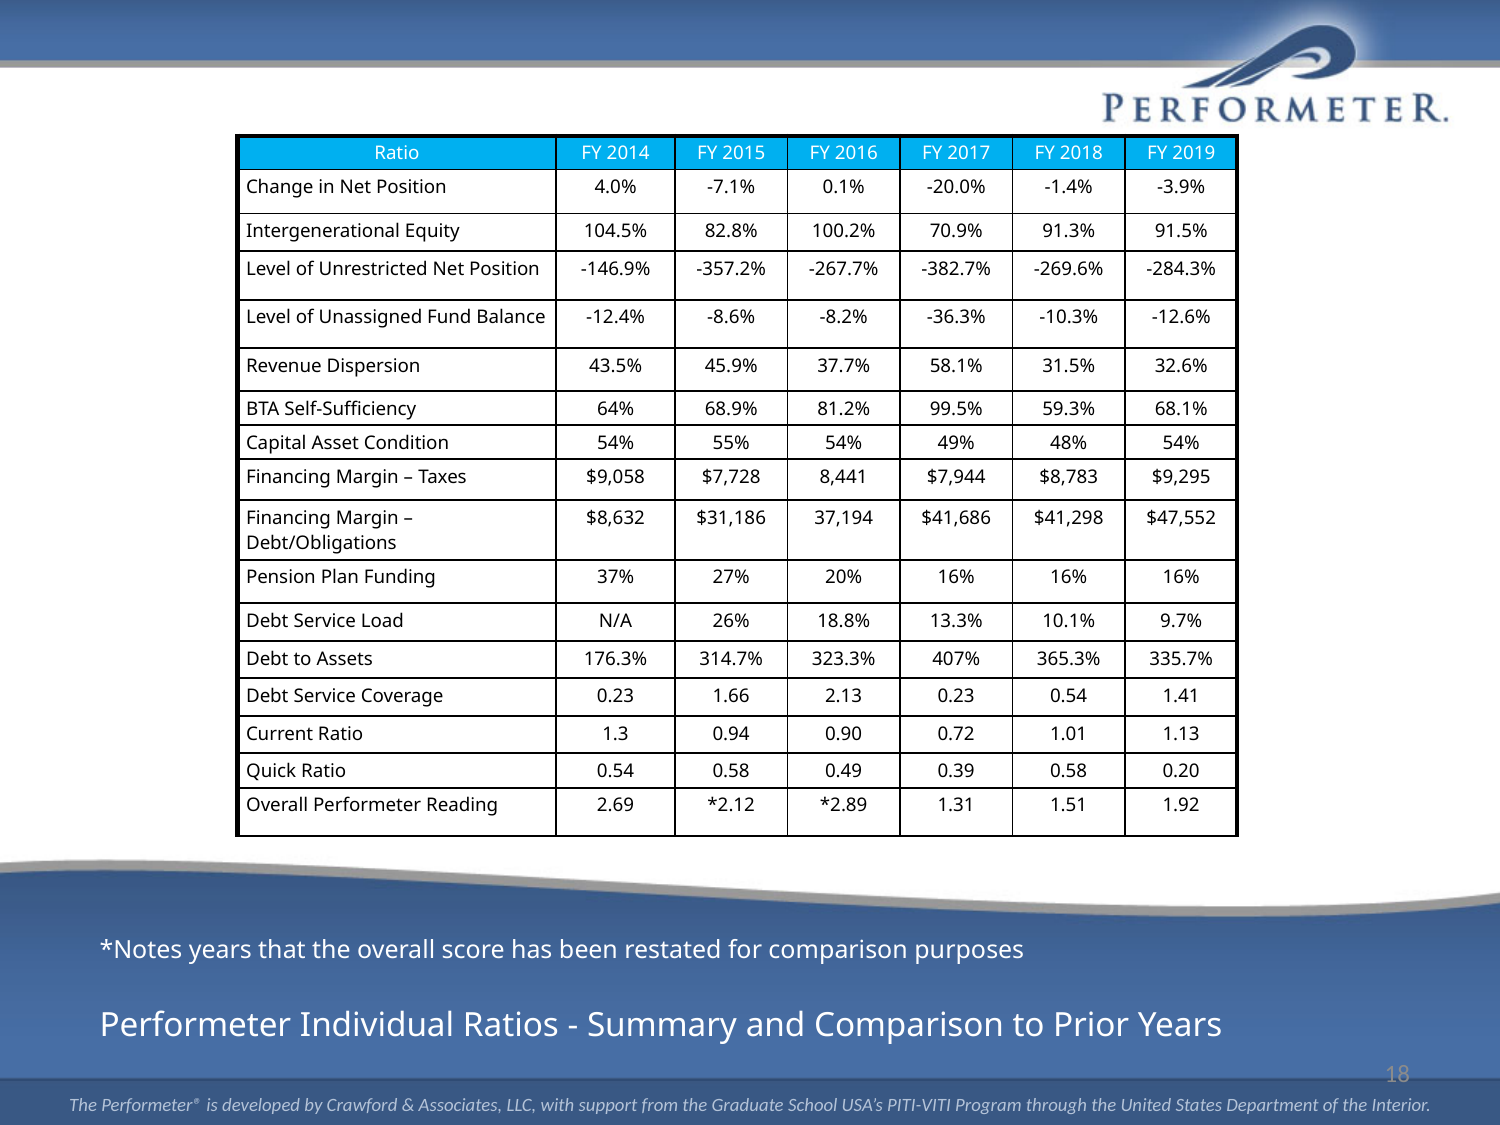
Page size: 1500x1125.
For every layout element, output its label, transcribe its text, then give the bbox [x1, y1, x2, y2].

table_cell -357.2% [676, 252, 787, 299]
table_cell 26% [676, 604, 787, 640]
table_cell 32.6% [1126, 349, 1235, 390]
table_cell 1.51 [1013, 789, 1124, 835]
table_cell Quick Ratio [240, 754, 555, 787]
table_cell 81.2% [788, 392, 899, 424]
table_cell 0.58 [1013, 754, 1124, 787]
table_cell 1.31 [901, 789, 1012, 835]
table_cell 37,194 [788, 501, 899, 559]
table_cell 82.8% [676, 214, 787, 250]
table_cell 323.3% [788, 642, 899, 677]
table_cell 27% [676, 561, 787, 602]
table_cell 43.5% [557, 349, 674, 390]
table_cell 45.9% [676, 349, 787, 390]
table_cell Level of Unrestricted Net Position [240, 252, 555, 299]
table_cell -3.9% [1126, 170, 1235, 213]
table_cell Overall Performeter Reading [240, 789, 555, 835]
table_cell 314.7% [676, 642, 787, 677]
table_cell 335.7% [1126, 642, 1235, 677]
table_cell 54% [557, 426, 674, 458]
table_cell 0.49 [788, 754, 899, 787]
table_cell 176.3% [557, 642, 674, 677]
table_header Ratio [240, 138, 555, 169]
table_cell -12.6% [1126, 301, 1235, 347]
table_header FY 2019 [1126, 138, 1235, 169]
table_header FY 2015 [676, 138, 787, 169]
table_cell Level of Unassigned Fund Balance [240, 301, 555, 347]
table_cell 0.94 [676, 717, 787, 752]
text_box Performeter Individual Ratios - Summary and Comparison to Prior Years [84, 995, 1420, 1051]
table_cell Revenue Dispersion [240, 349, 555, 390]
picture [0, 0, 1500, 1125]
table_header FY 2018 [1013, 138, 1124, 169]
table_cell 16% [1013, 561, 1124, 602]
table_cell 37.7% [788, 349, 899, 390]
table_cell 104.5% [557, 214, 674, 250]
table_cell 2.13 [788, 679, 899, 715]
table_cell 10.1% [1013, 604, 1124, 640]
table_cell 0.23 [557, 679, 674, 715]
table_cell 1.13 [1126, 717, 1235, 752]
table_cell $31,186 [676, 501, 787, 559]
table_cell -12.4% [557, 301, 674, 347]
table_header FY 2016 [788, 138, 899, 169]
table_cell -10.3% [1013, 301, 1124, 347]
table_cell $7,944 [901, 460, 1012, 499]
table_cell 0.39 [901, 754, 1012, 787]
table_cell 59.3% [1013, 392, 1124, 424]
table_cell 1.41 [1126, 679, 1235, 715]
table_cell Pension Plan Funding [240, 561, 555, 602]
table_cell 99.5% [901, 392, 1012, 424]
table_cell 68.9% [676, 392, 787, 424]
table_cell 0.20 [1126, 754, 1235, 787]
table_cell Financing Margin – Taxes [240, 460, 555, 499]
table_cell Current Ratio [240, 717, 555, 752]
table_cell Debt Service Load [240, 604, 555, 640]
table_cell Capital Asset Condition [240, 426, 555, 458]
table_cell 31.5% [1013, 349, 1124, 390]
table_cell 0.90 [788, 717, 899, 752]
table_cell Financing Margin – Debt/Obligations [240, 501, 555, 559]
slide_number 18 [1074, 1042, 1425, 1103]
table_cell 64% [557, 392, 674, 424]
table_cell 91.5% [1126, 214, 1235, 250]
table_cell Intergenerational Equity [240, 214, 555, 250]
table_cell -8.2% [788, 301, 899, 347]
table_cell 1.3 [557, 717, 674, 752]
table_header FY 2014 [557, 138, 674, 169]
table_cell 48% [1013, 426, 1124, 458]
table_cell -269.6% [1013, 252, 1124, 299]
table_cell -267.7% [788, 252, 899, 299]
table_cell 0.23 [901, 679, 1012, 715]
table_cell 1.01 [1013, 717, 1124, 752]
table_cell 16% [1126, 561, 1235, 602]
table_cell Debt Service Coverage [240, 679, 555, 715]
table_cell 20% [788, 561, 899, 602]
table_cell $9,295 [1126, 460, 1235, 499]
table_cell 1.66 [676, 679, 787, 715]
table_cell 91.3% [1013, 214, 1124, 250]
table_cell 9.7% [1126, 604, 1235, 640]
table_cell 16% [901, 561, 1012, 602]
table_cell -1.4% [1013, 170, 1124, 213]
table_cell $9,058 [557, 460, 674, 499]
table_cell 0.54 [557, 754, 674, 787]
table_cell 4.0% [557, 170, 674, 213]
table_cell 68.1% [1126, 392, 1235, 424]
table_cell 0.54 [1013, 679, 1124, 715]
table_header FY 2017 [901, 138, 1012, 169]
table_cell $7,728 [676, 460, 787, 499]
table_cell 13.3% [901, 604, 1012, 640]
table_cell 407% [901, 642, 1012, 677]
table_cell N/A [557, 604, 674, 640]
table_cell 70.9% [901, 214, 1012, 250]
table_cell 1.92 [1126, 789, 1235, 835]
table_cell *2.12 [676, 789, 787, 835]
table_cell BTA Self-Sufficiency [240, 392, 555, 424]
table_cell Change in Net Position [240, 170, 555, 213]
table_cell $41,686 [901, 501, 1012, 559]
table_cell -284.3% [1126, 252, 1235, 299]
table_cell 2.69 [557, 789, 674, 835]
table_cell 37% [557, 561, 674, 602]
table_cell $8,783 [1013, 460, 1124, 499]
table_cell -8.6% [676, 301, 787, 347]
table_cell Debt to Assets [240, 642, 555, 677]
table_cell 0.72 [901, 717, 1012, 752]
text_box *Notes years that the overall score has been restated for comparison purposes [84, 926, 1320, 972]
table_cell -382.7% [901, 252, 1012, 299]
table_cell 0.58 [676, 754, 787, 787]
table_cell 49% [901, 426, 1012, 458]
table_cell 58.1% [901, 349, 1012, 390]
table_cell 18.8% [788, 604, 899, 640]
table_cell 54% [788, 426, 899, 458]
table_cell 55% [676, 426, 787, 458]
table_cell *2.89 [788, 789, 899, 835]
table_cell $47,552 [1126, 501, 1235, 559]
table_cell -20.0% [901, 170, 1012, 213]
table_cell -7.1% [676, 170, 787, 213]
table_cell 54% [1126, 426, 1235, 458]
table_cell $8,632 [557, 501, 674, 559]
table_cell 365.3% [1013, 642, 1124, 677]
table_cell 8,441 [788, 460, 899, 499]
table_cell $41,298 [1013, 501, 1124, 559]
table_cell -146.9% [557, 252, 674, 299]
table_cell 100.2% [788, 214, 899, 250]
table_cell -36.3% [901, 301, 1012, 347]
table_cell 0.1% [788, 170, 899, 213]
